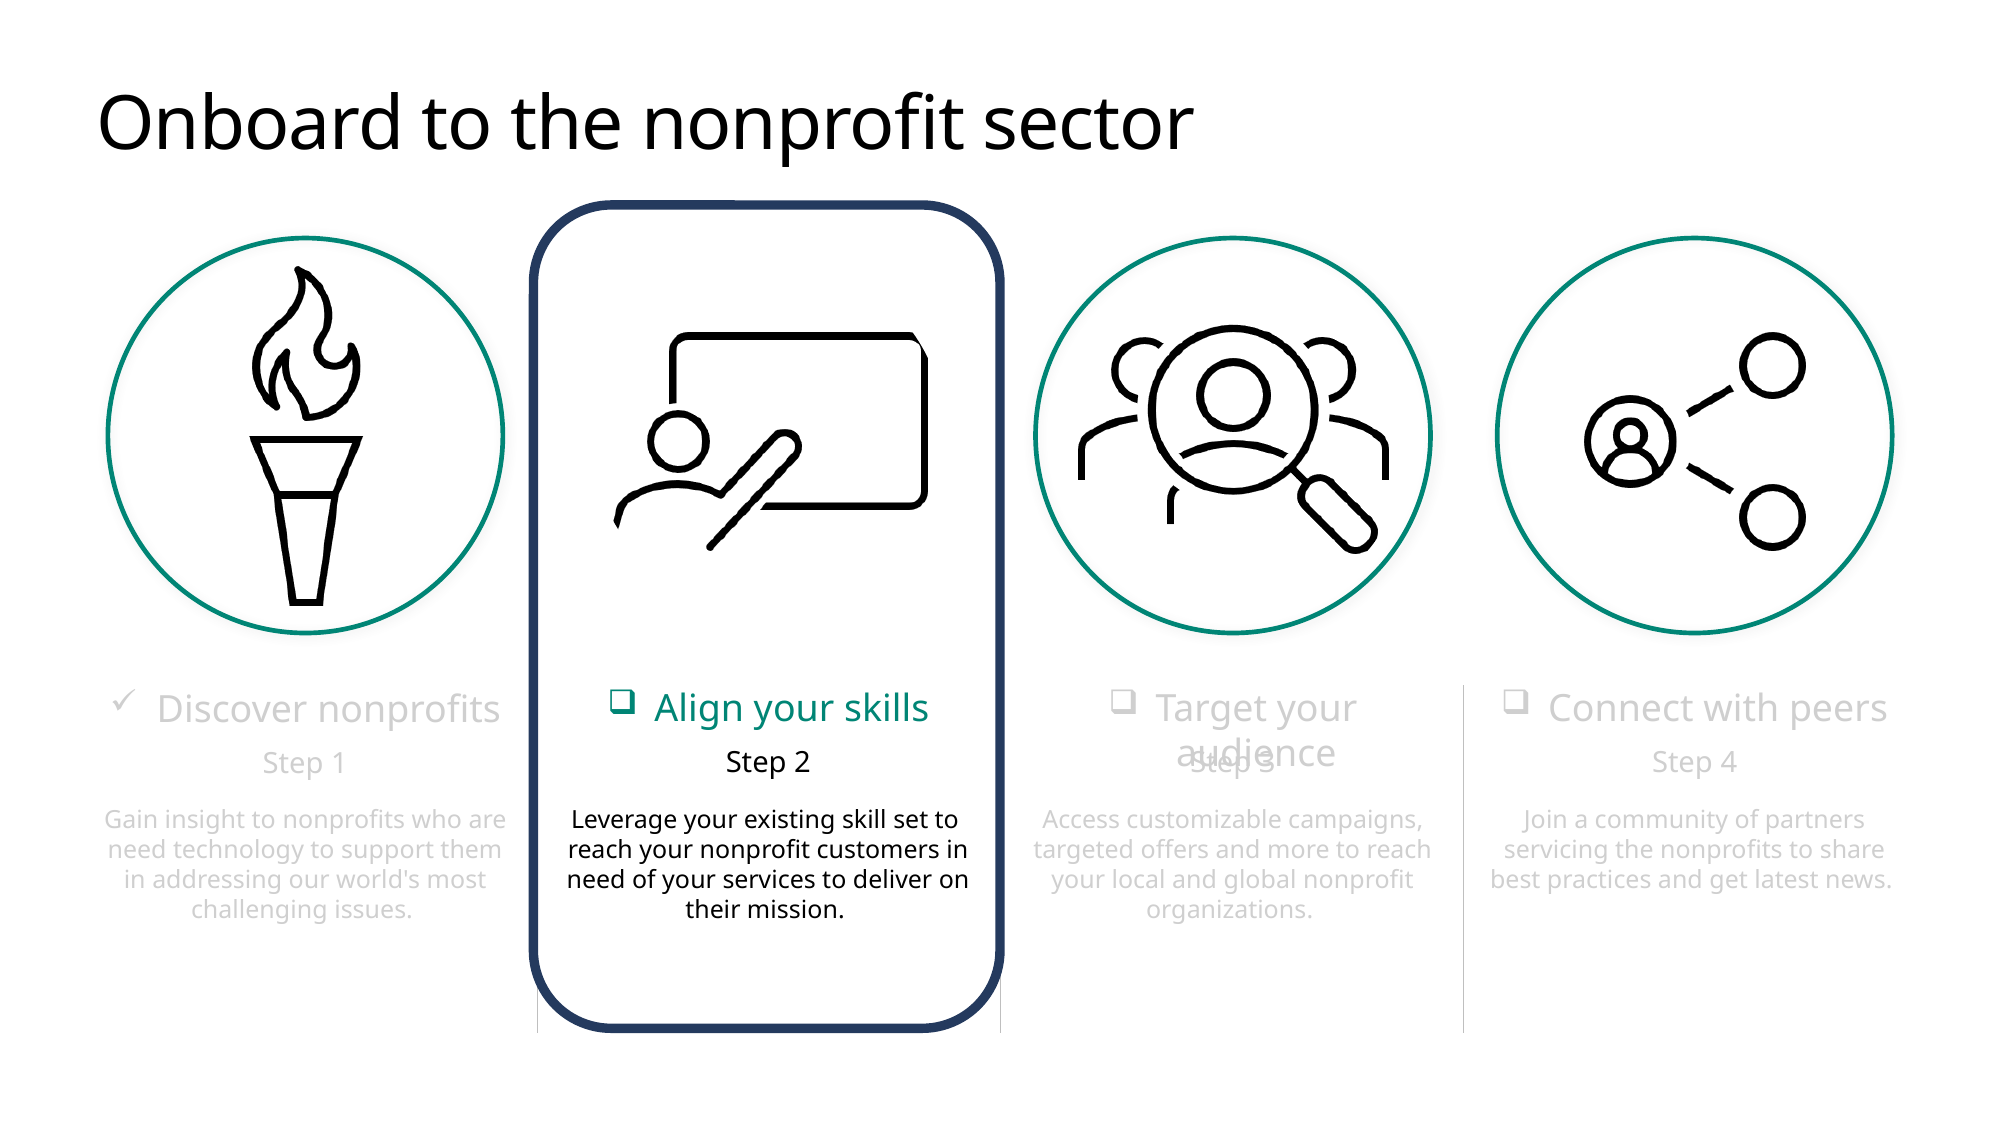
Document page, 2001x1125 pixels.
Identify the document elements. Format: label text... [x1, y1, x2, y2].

list Step 3 [1026, 743, 1440, 779]
list Access customizable campaigns, targeted offers and more to reach your local and global nonprofit organizations. [1026, 803, 1440, 1029]
list Leverage your existing skill set to reach your nonprofit customers in need of your services to deliver on their mission. [561, 803, 976, 1029]
picture [128, 258, 483, 613]
picture [1055, 258, 1411, 613]
list Join a community of partners servicing the nonprofits to share best practices and get latest news. [1487, 803, 1902, 1029]
list Gain insight to nonprofits who are need technology to support them in addressing our world's most challenging issues. [98, 803, 513, 1029]
list Step 1 [98, 744, 513, 781]
list Target your audience [1026, 683, 1440, 730]
list Discover nonprofits [98, 685, 513, 731]
list Align your skills [561, 683, 976, 730]
title Onboard to the nonprofit sector [96, 75, 1904, 166]
text_box [532, 204, 1001, 1012]
list Step 2 [561, 743, 976, 779]
list Step 4 [1488, 743, 1902, 779]
picture [1517, 258, 1873, 613]
list Connect with peers [1488, 683, 1902, 730]
picture [591, 258, 946, 613]
